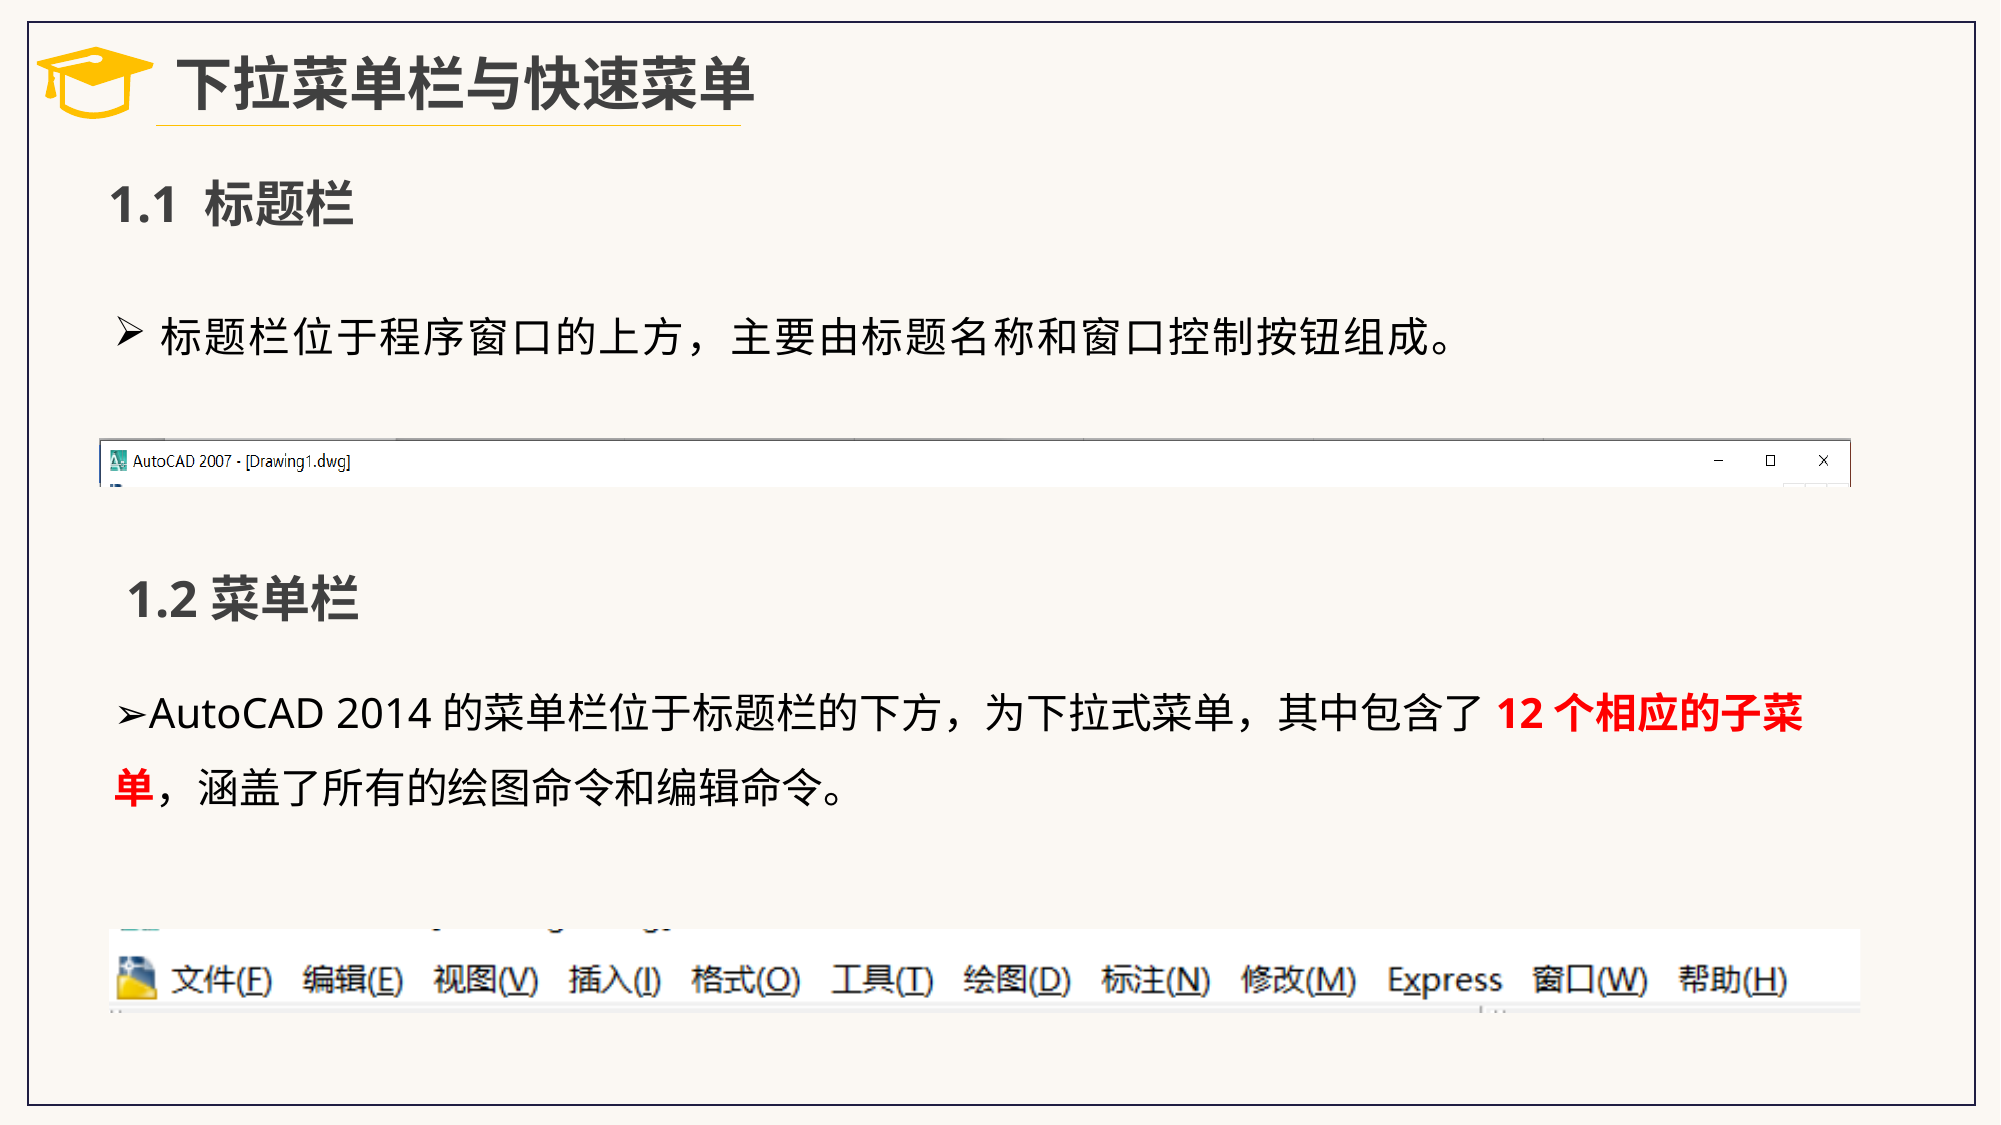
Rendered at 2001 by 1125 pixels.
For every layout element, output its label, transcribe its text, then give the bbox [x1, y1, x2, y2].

picture [99, 438, 1851, 488]
text_box [36, 46, 154, 119]
text_box 1.2菜单栏 [112, 559, 375, 635]
text_box 下拉菜单栏与快速菜单 [159, 39, 772, 125]
text_box 1.1 标题栏 [93, 164, 370, 240]
text_box [27, 21, 1976, 1106]
picture [108, 929, 1861, 1013]
text_box ➢AutoCAD 2014的菜单栏位于标题栏的下方，为下拉式菜单，其中包含了12个相应的子菜单，涵盖了所有的绘图命令和编辑命令。 [99, 654, 1851, 820]
text_box 标题栏位于程序窗口的上方，主要由标题名称和窗口控制按钮组成。 [99, 280, 1892, 369]
